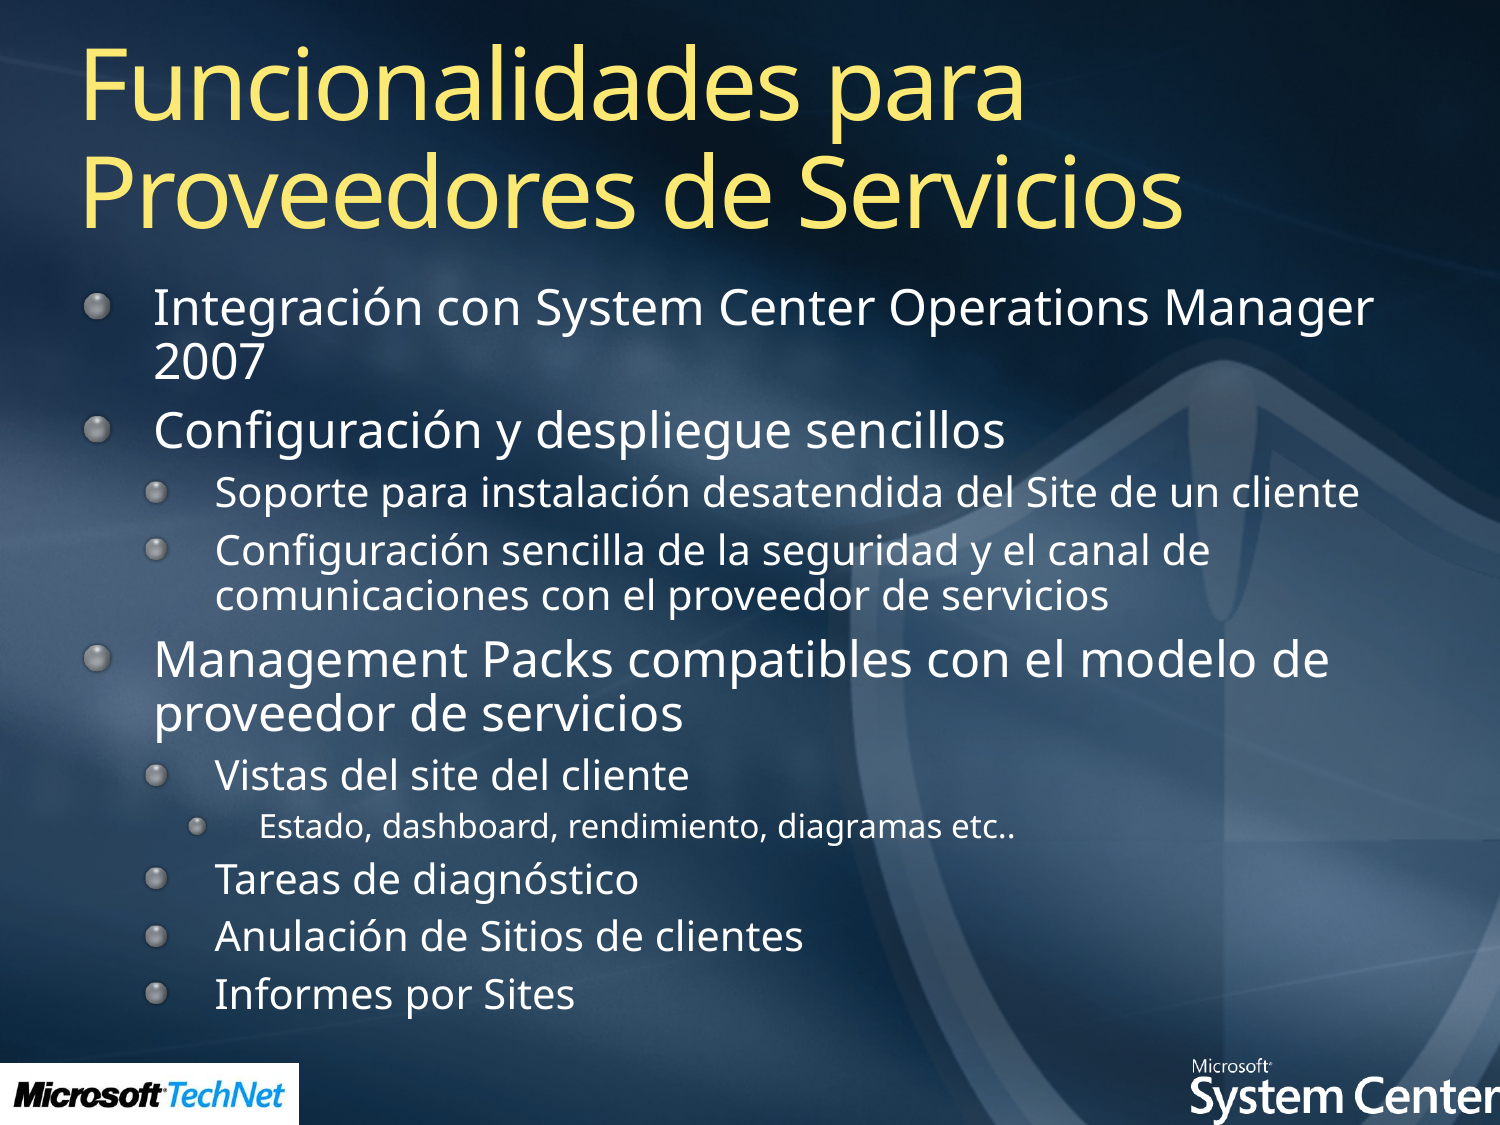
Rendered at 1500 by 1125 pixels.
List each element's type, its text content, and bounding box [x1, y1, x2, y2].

picture [0, 0, 1500, 1125]
list Integración con System Center Operations Manager 2007 Configuración y despliegue sencillos Soporte para instalación desatendida del Site de un cliente Configuración sencilla de la seguridad y el canal de comunicaciones con el proveedor de servicios Management Packs compatibles con el modelo de proveedor de servicios Vistas del site del cliente Estado, dashboard, rendimiento, diagramas etc.. Tareas de diagnóstico Anulación de Sitios de clientes Informes por Sites [64, 274, 1445, 1069]
title Funcionalidades para Proveedores de Servicios [62, 26, 1439, 261]
